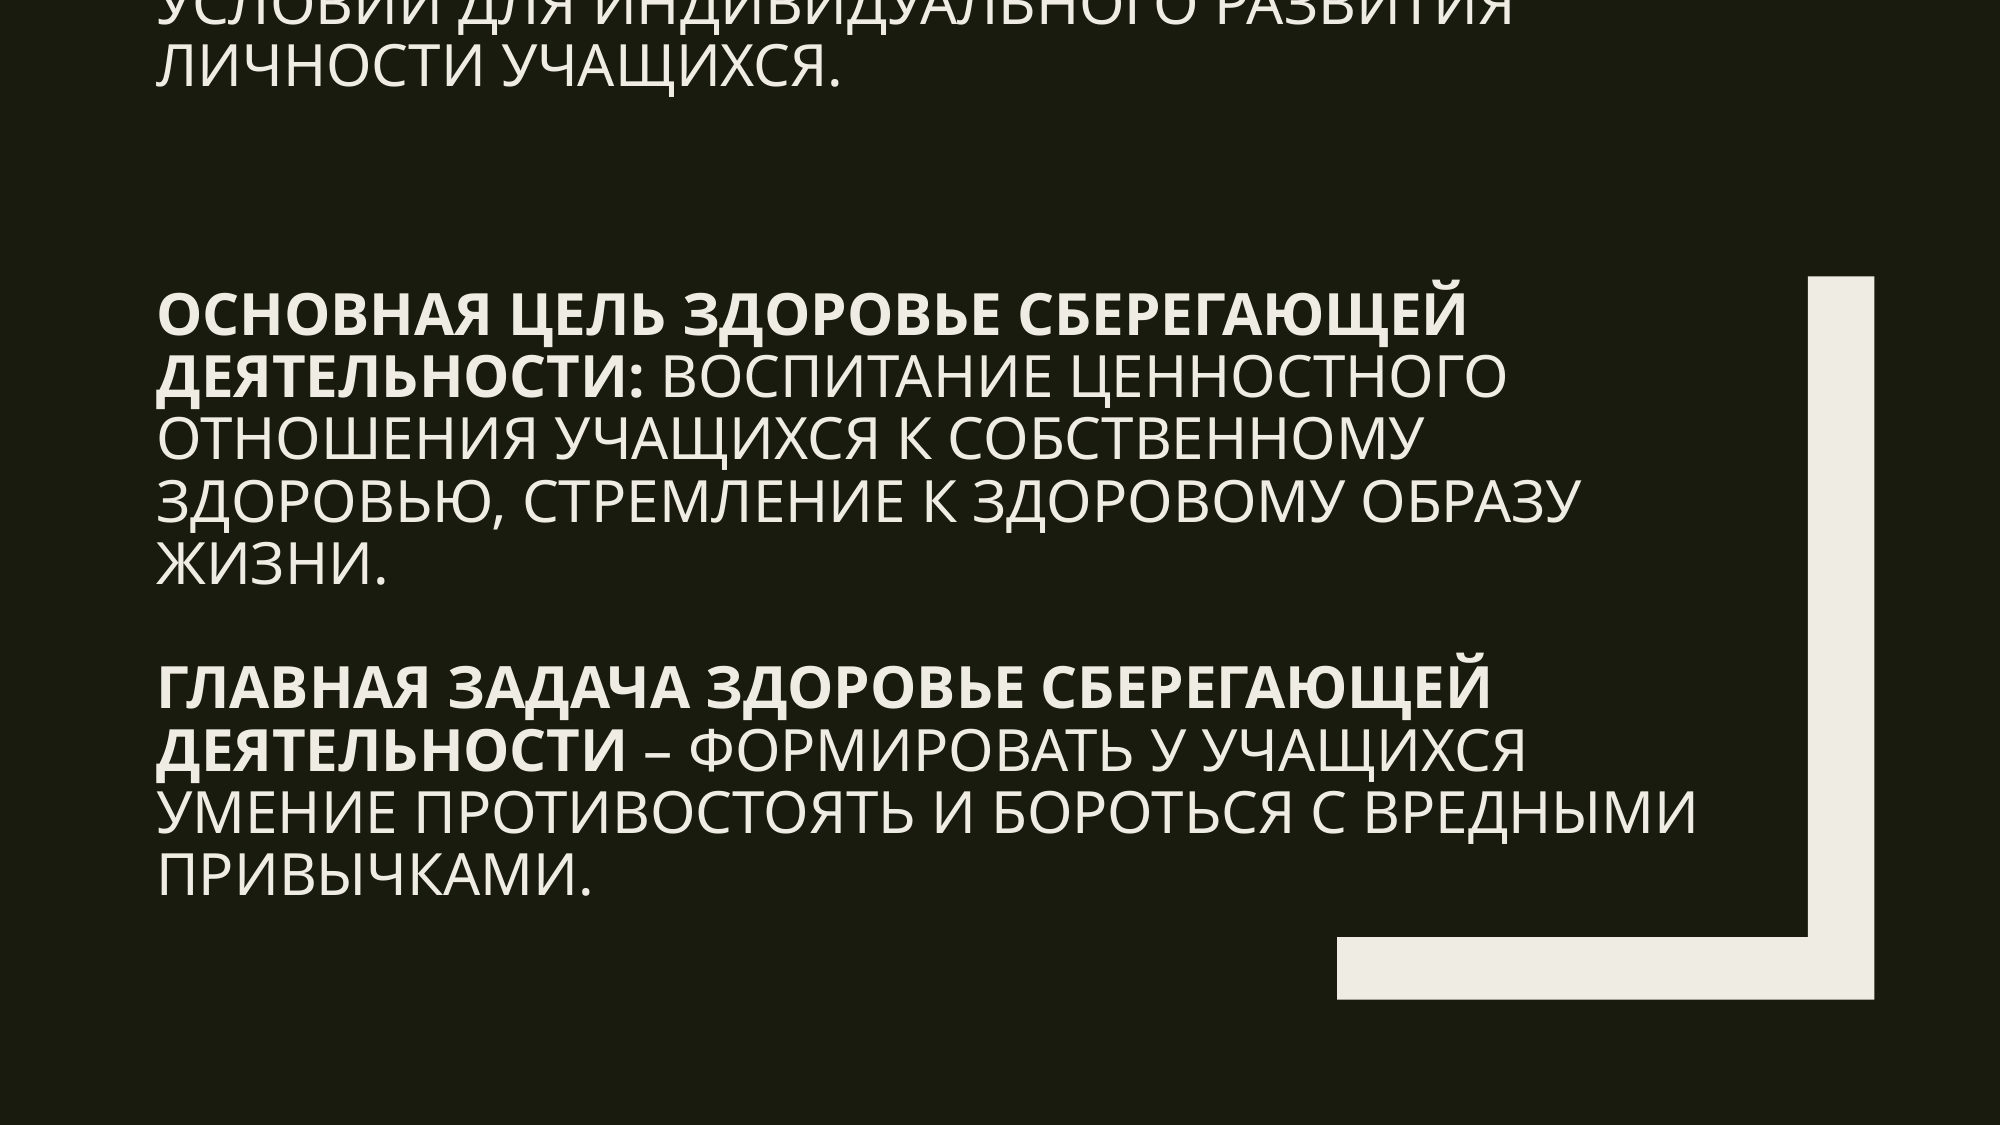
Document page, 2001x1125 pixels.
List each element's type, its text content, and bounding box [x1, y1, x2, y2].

title Классный руководитель содействует созданию благоприятных психолого-педагогических условий для индивидуального развития личности учащихся. Основная цель здоровье сберегающей деятельности: воспитание ценностного отношения учащихся к собственному здоровью, стремление к здоровому образу жизни. Главная задача здоровье сберегающей деятельности – формировать у учащихся умение противостоять и бороться с вредными привычками. [141, 447, 1760, 916]
